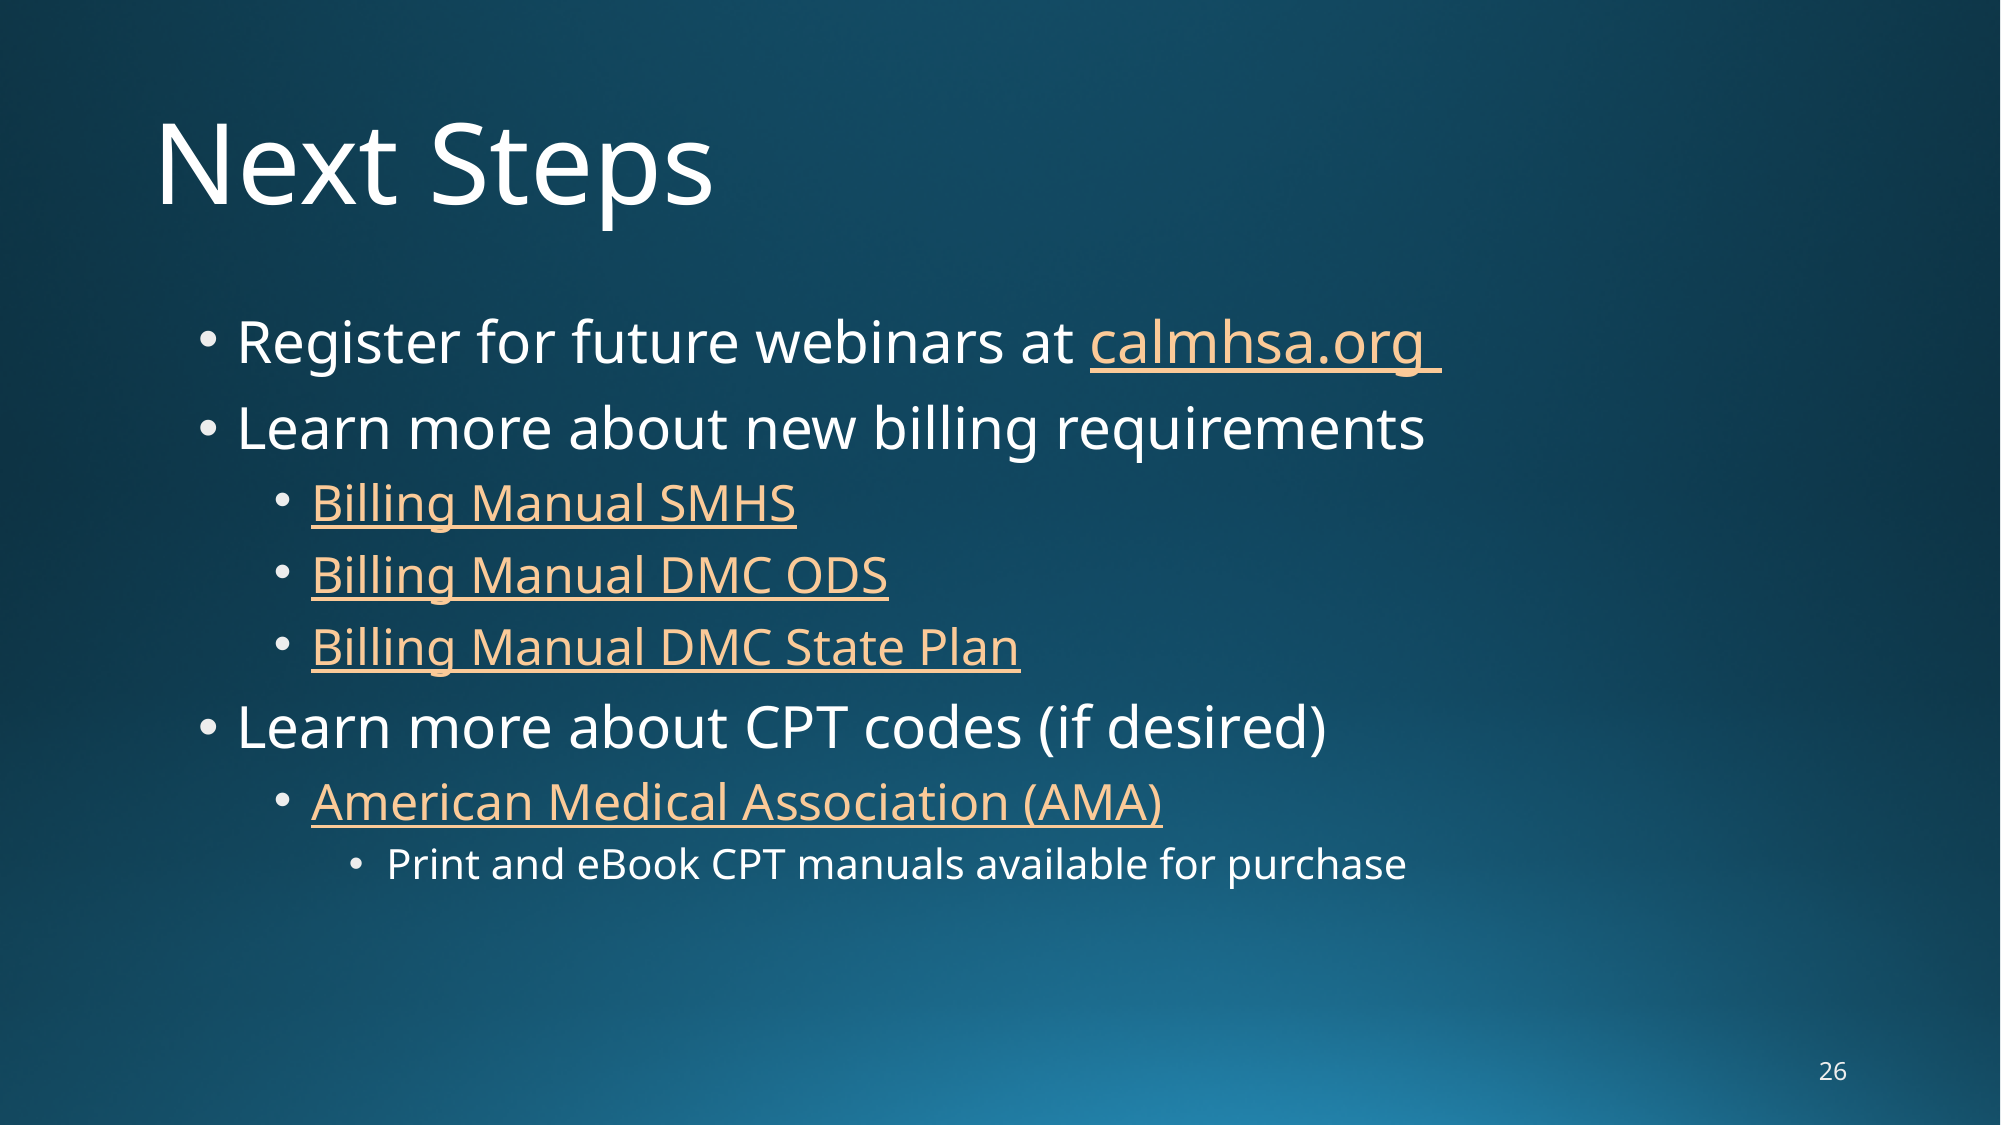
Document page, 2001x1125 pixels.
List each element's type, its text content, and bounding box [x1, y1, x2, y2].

picture [0, 0, 2001, 1125]
list Register for future webinars at calmhsa.org Learn more about new billing requirements Billing Manual SMHS Billing Manual DMC ODS Billing Manual DMC State Plan Learn more about CPT codes (if desired) American Medical Association (AMA) Print and eBook CPT manuals available for purchase [183, 299, 1863, 1014]
title Next Steps [137, 59, 1863, 278]
slide_number 26 [1412, 1042, 1863, 1103]
